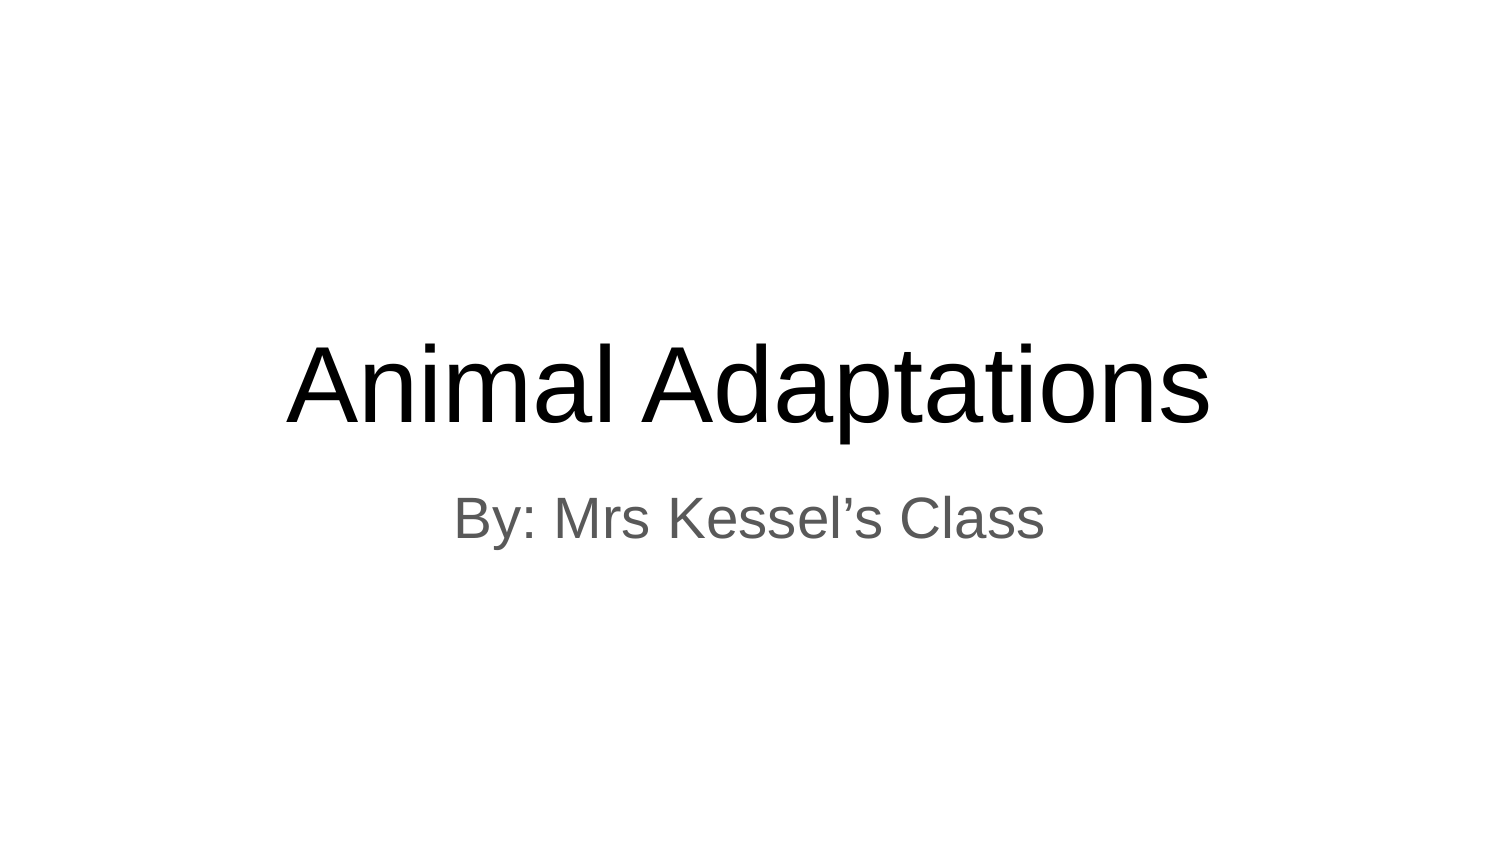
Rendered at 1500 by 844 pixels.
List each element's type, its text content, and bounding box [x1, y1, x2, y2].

title Animal Adaptations [51, 122, 1449, 459]
subtitle By: Mrs Kessel’s Class [51, 464, 1449, 595]
